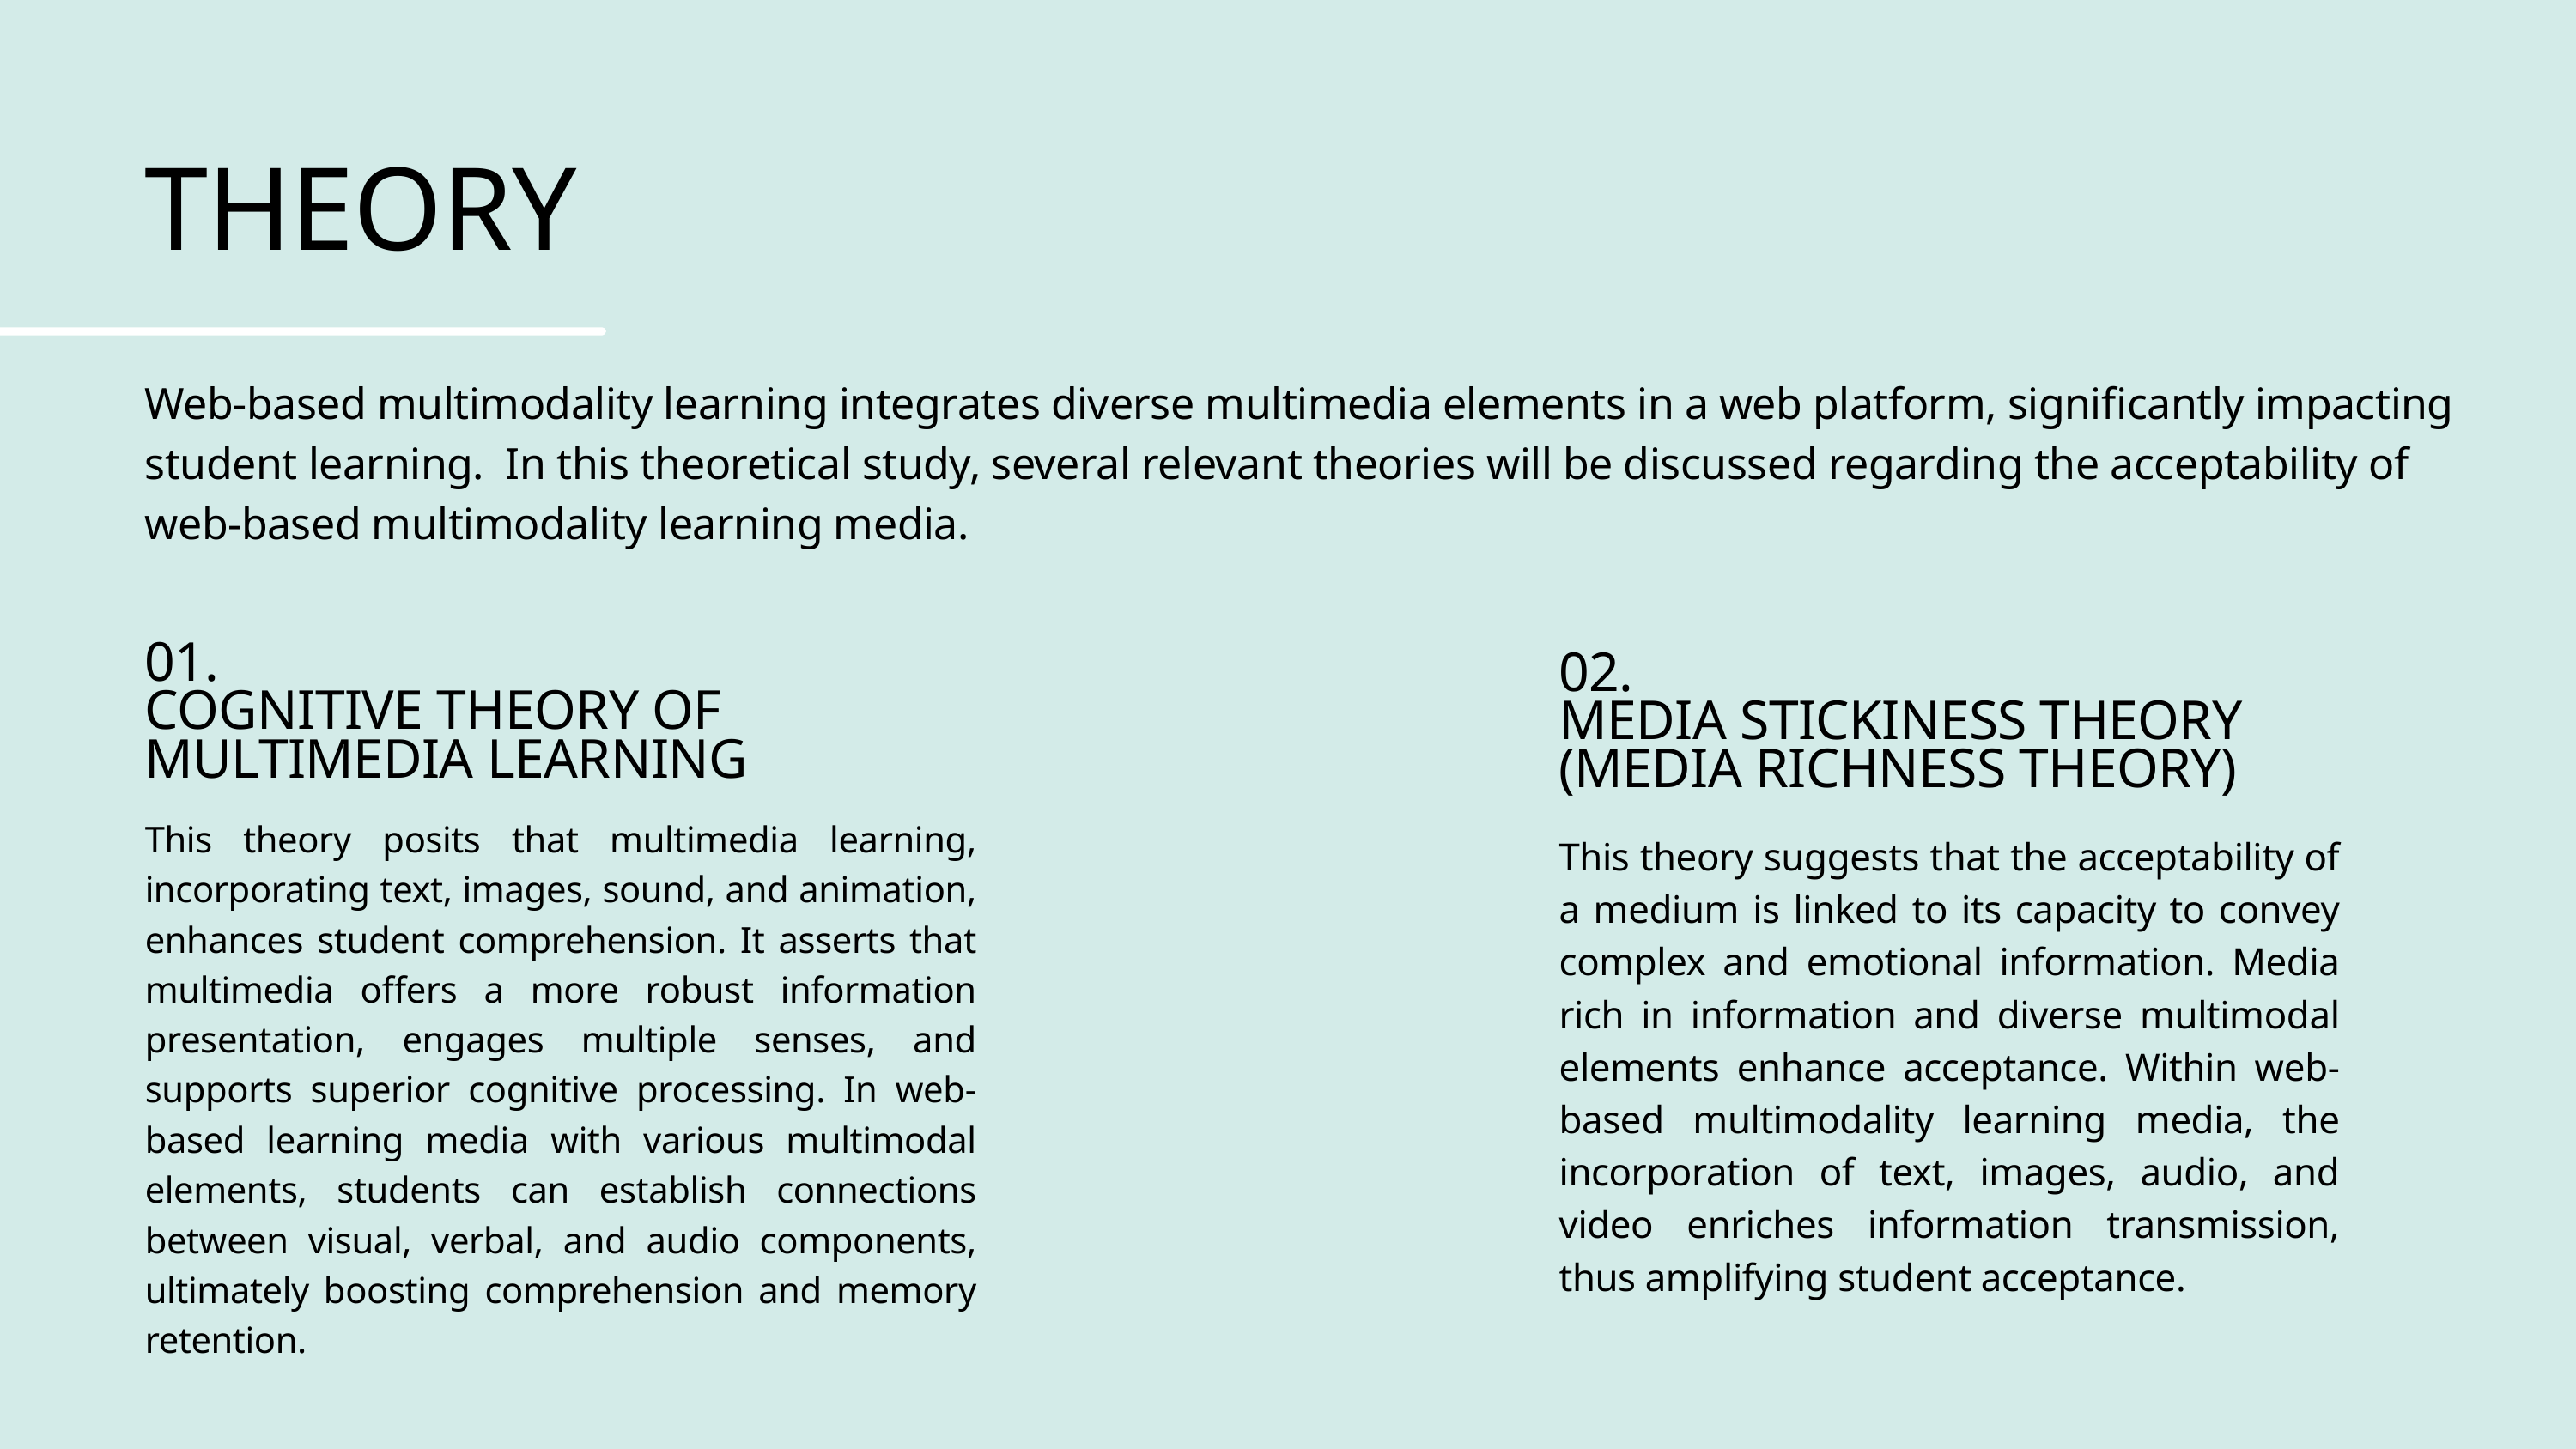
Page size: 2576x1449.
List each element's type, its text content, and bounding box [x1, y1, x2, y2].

text_box THEORY [144, 170, 2432, 274]
text_box Web-based multimodality learning integrates diverse multimedia elements in a web platform, significantly impacting student learning. In this theoretical study, several relevant theories will be discussed regarding the acceptability of web-based multimodality learning media. [144, 367, 2507, 549]
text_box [144, 633, 976, 1304]
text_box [1558, 644, 2340, 1294]
